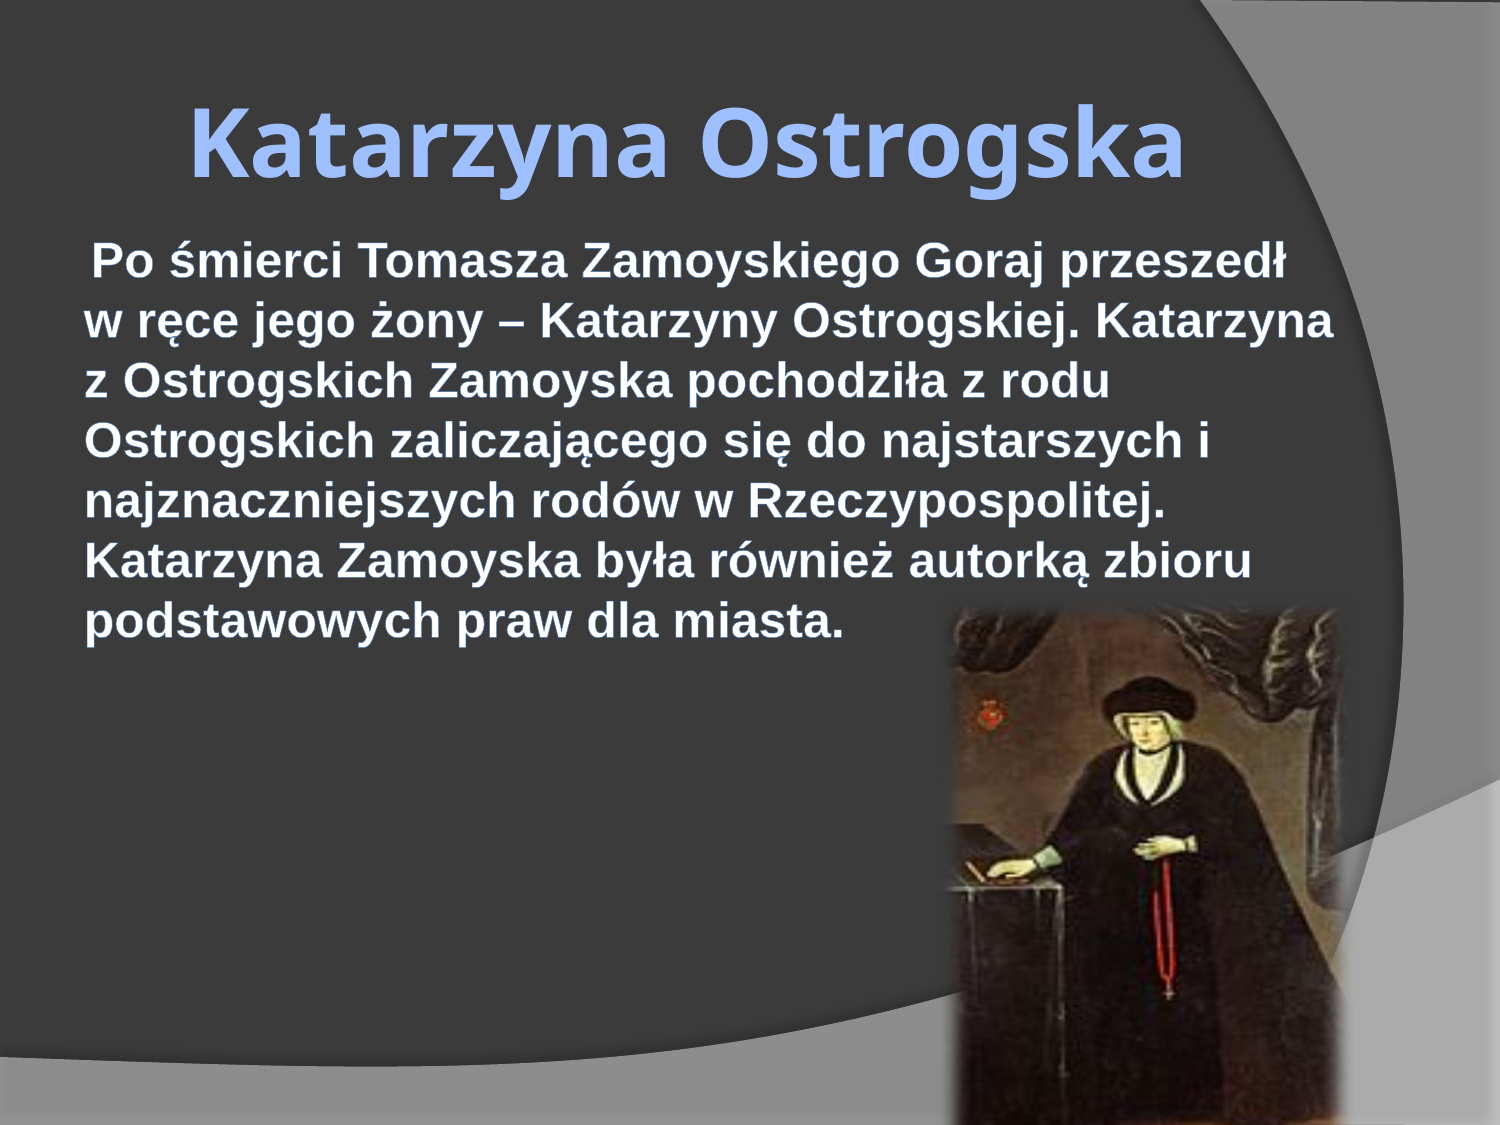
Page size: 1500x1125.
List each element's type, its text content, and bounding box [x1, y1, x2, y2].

text_box Katarzyna Ostrogska [74, 45, 1300, 219]
text_box Po śmierci Tomasza Zamoyskiego Goraj przeszedł w ręce jego żony – Katarzyny Ostrogskiej. Katarzyna z Ostrogskich Zamoyska pochodziła z rodu Ostrogskich zaliczającego się do najstarszych i najznaczniejszych rodów w Rzeczypospolitej. Katarzyna Zamoyska była również autorką zbioru podstawowych praw dla miasta. [0, 219, 1350, 963]
picture [937, 597, 1356, 1125]
